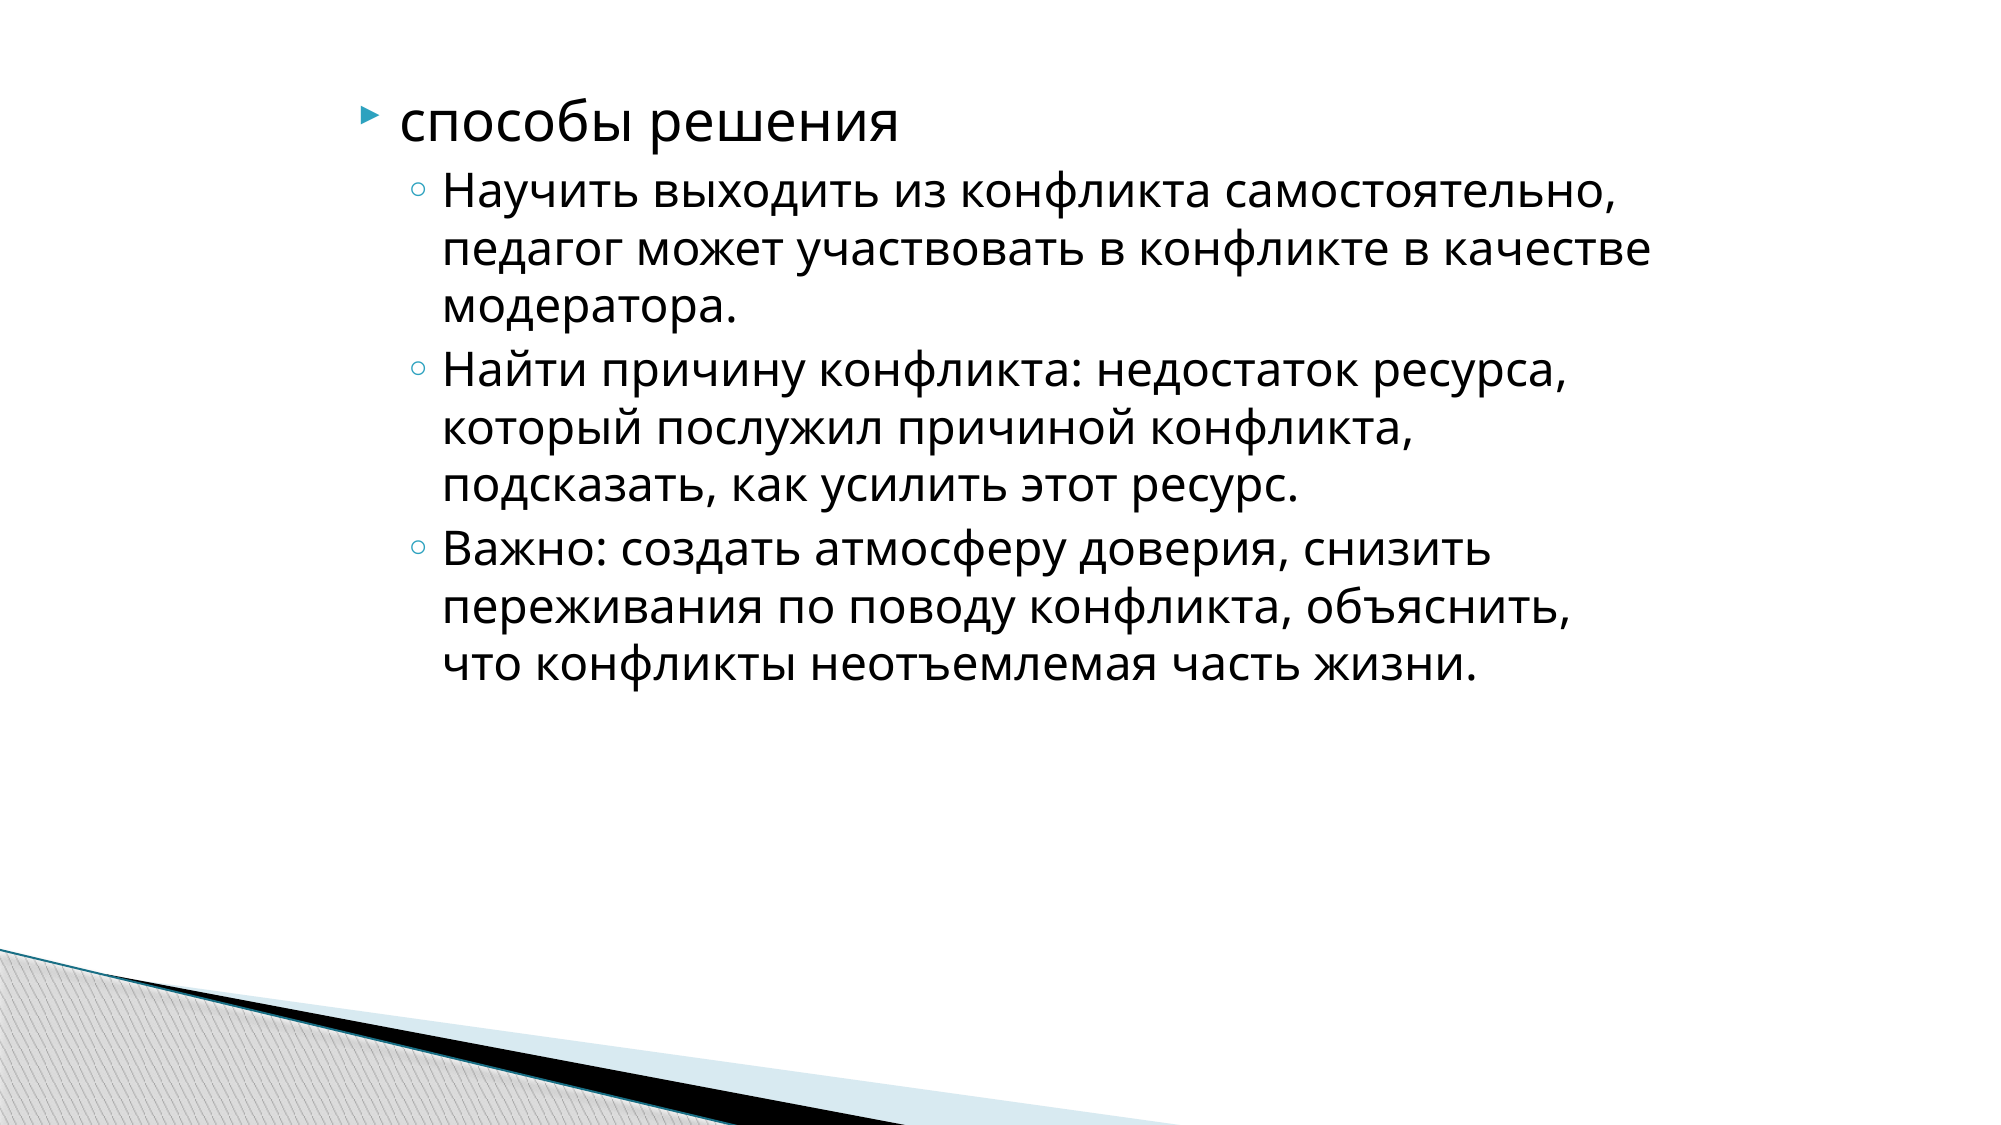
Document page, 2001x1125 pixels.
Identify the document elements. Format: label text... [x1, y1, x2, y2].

list способы решения Научить выходить из конфликта самостоятельно, педагог может участвовать в конфликте в качестве модератора. Найти причину конфликта: недостаток ресурса, который послужил причиной конфликта, подсказать, как усилить этот ресурс. Важно: создать атмосферу доверия, снизить переживания по поводу конфликта, объяснить, что конфликты неотъемлемая часть жизни. [324, 78, 1675, 986]
